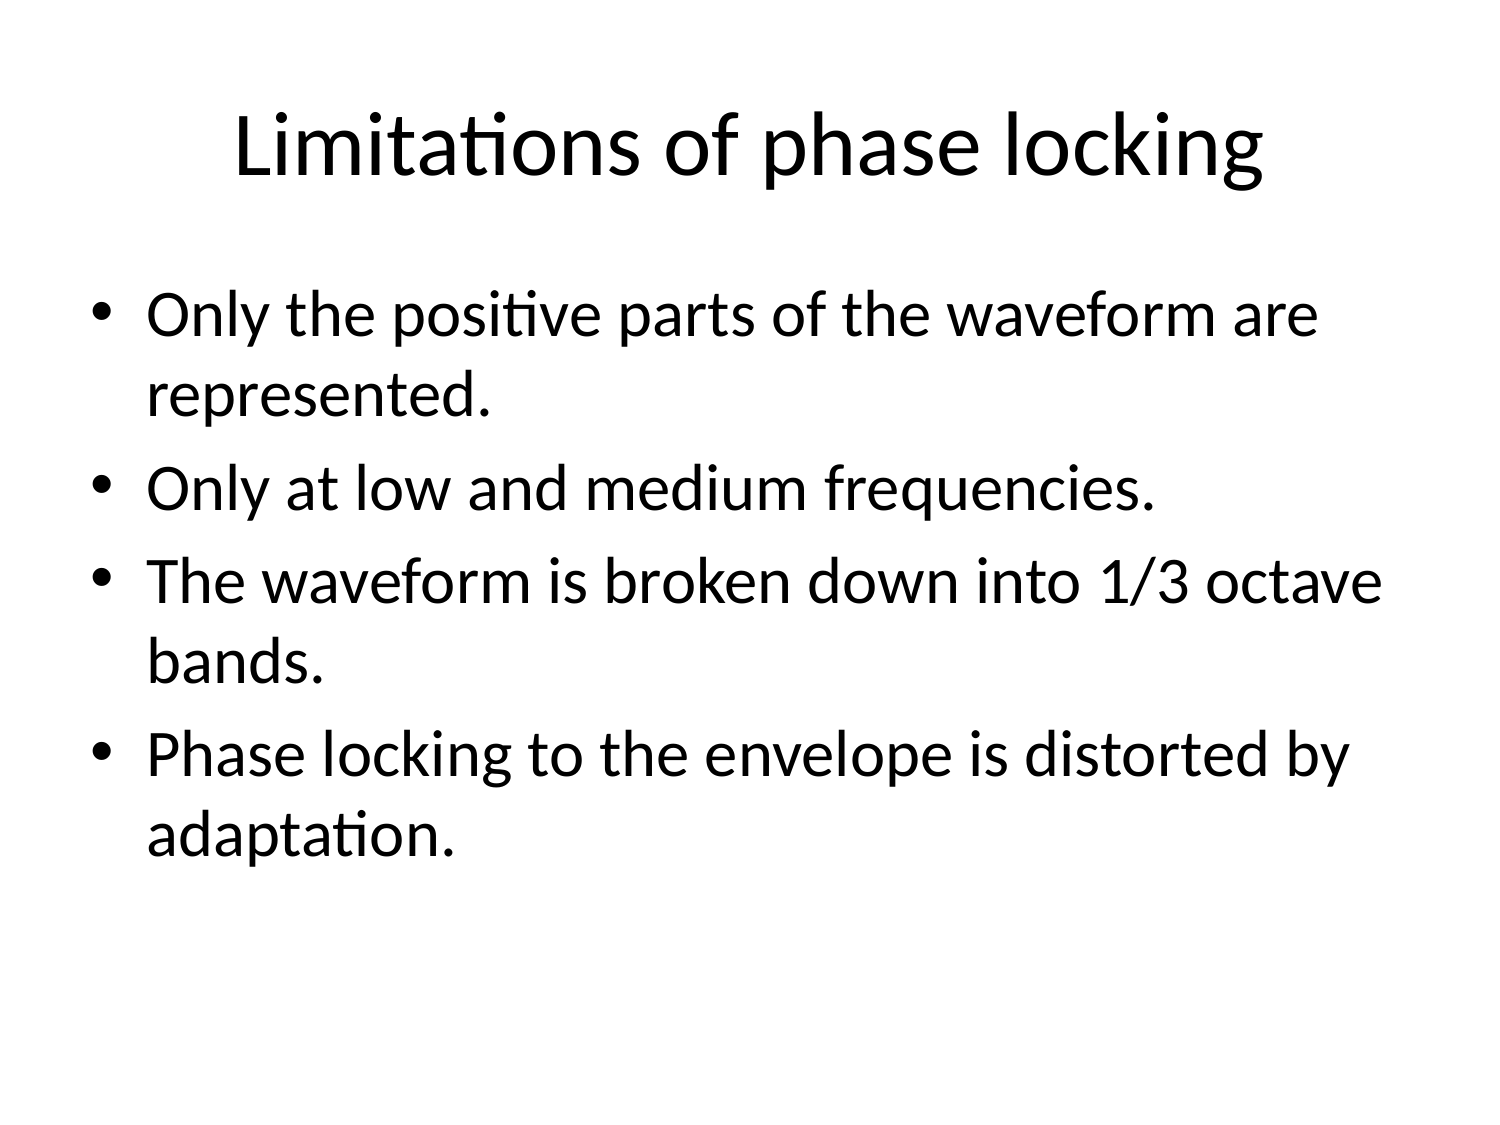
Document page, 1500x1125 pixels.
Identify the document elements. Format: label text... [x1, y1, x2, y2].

title Limitations of phase locking [74, 44, 1426, 233]
list Only the positive parts of the waveform are represented. Only at low and medium frequencies. The waveform is broken down into 1/3 octave bands. Phase locking to the envelope is distorted by adaptation. [74, 262, 1426, 1006]
